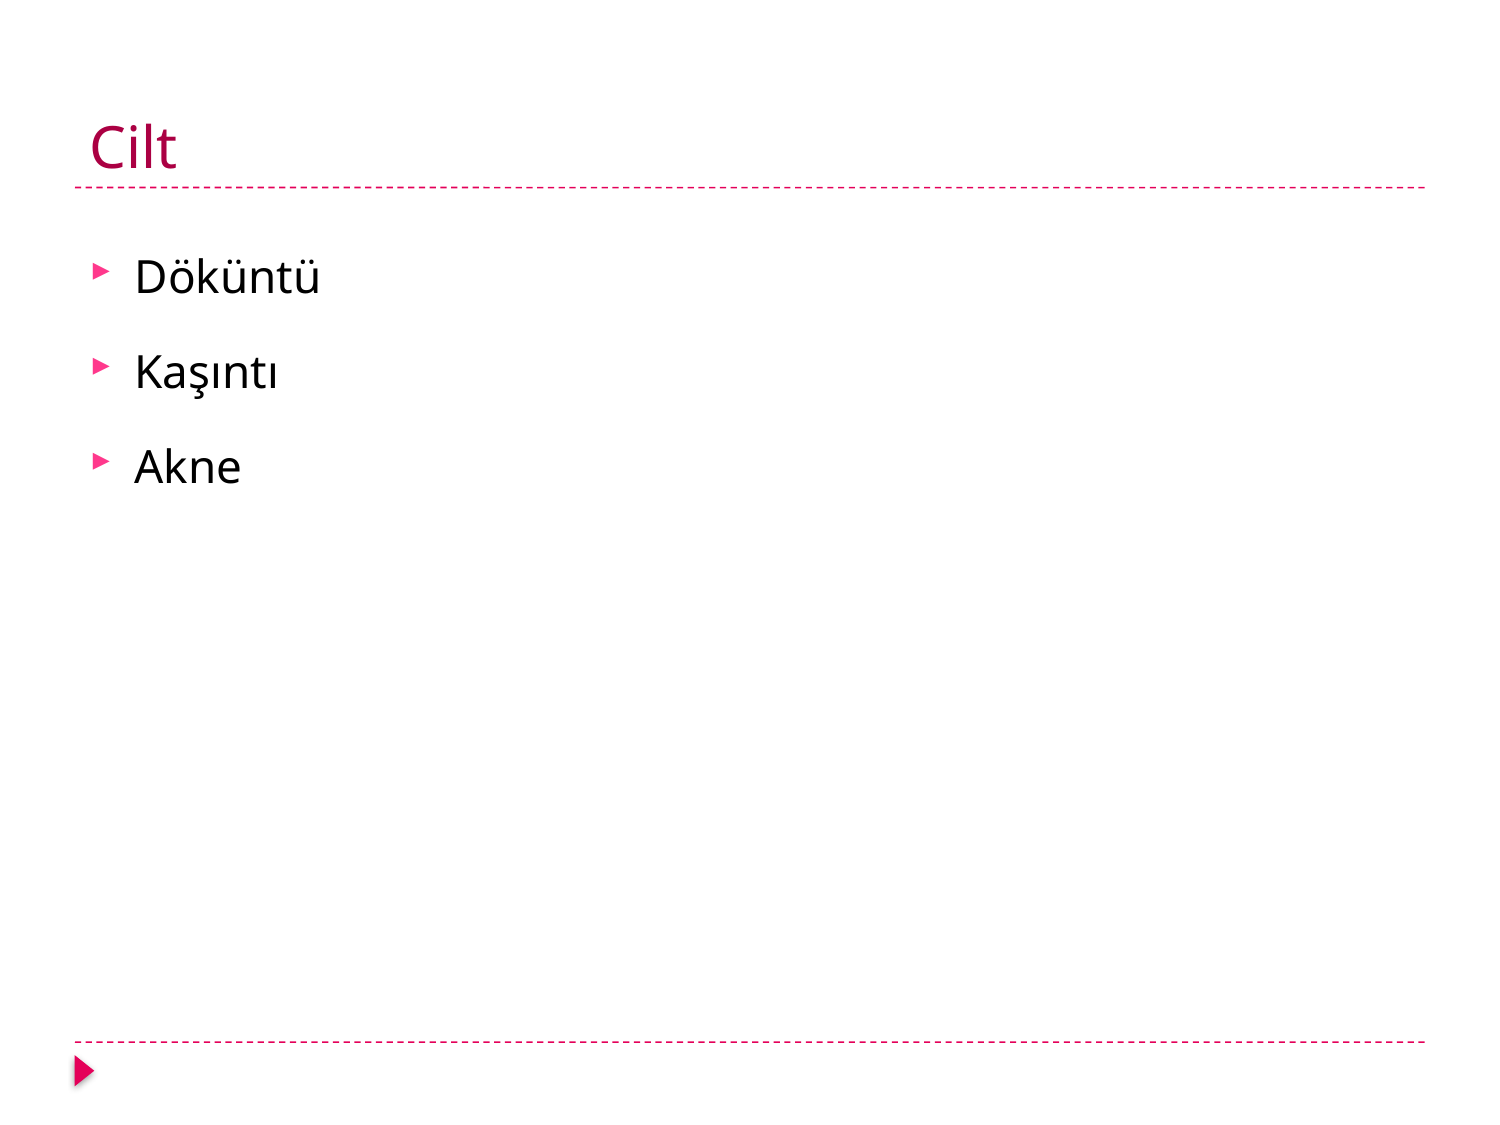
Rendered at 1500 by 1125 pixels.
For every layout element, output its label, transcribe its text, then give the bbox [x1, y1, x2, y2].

list Döküntü Kaşıntı Akne [75, 212, 1425, 1023]
title Cilt [75, 24, 1425, 188]
